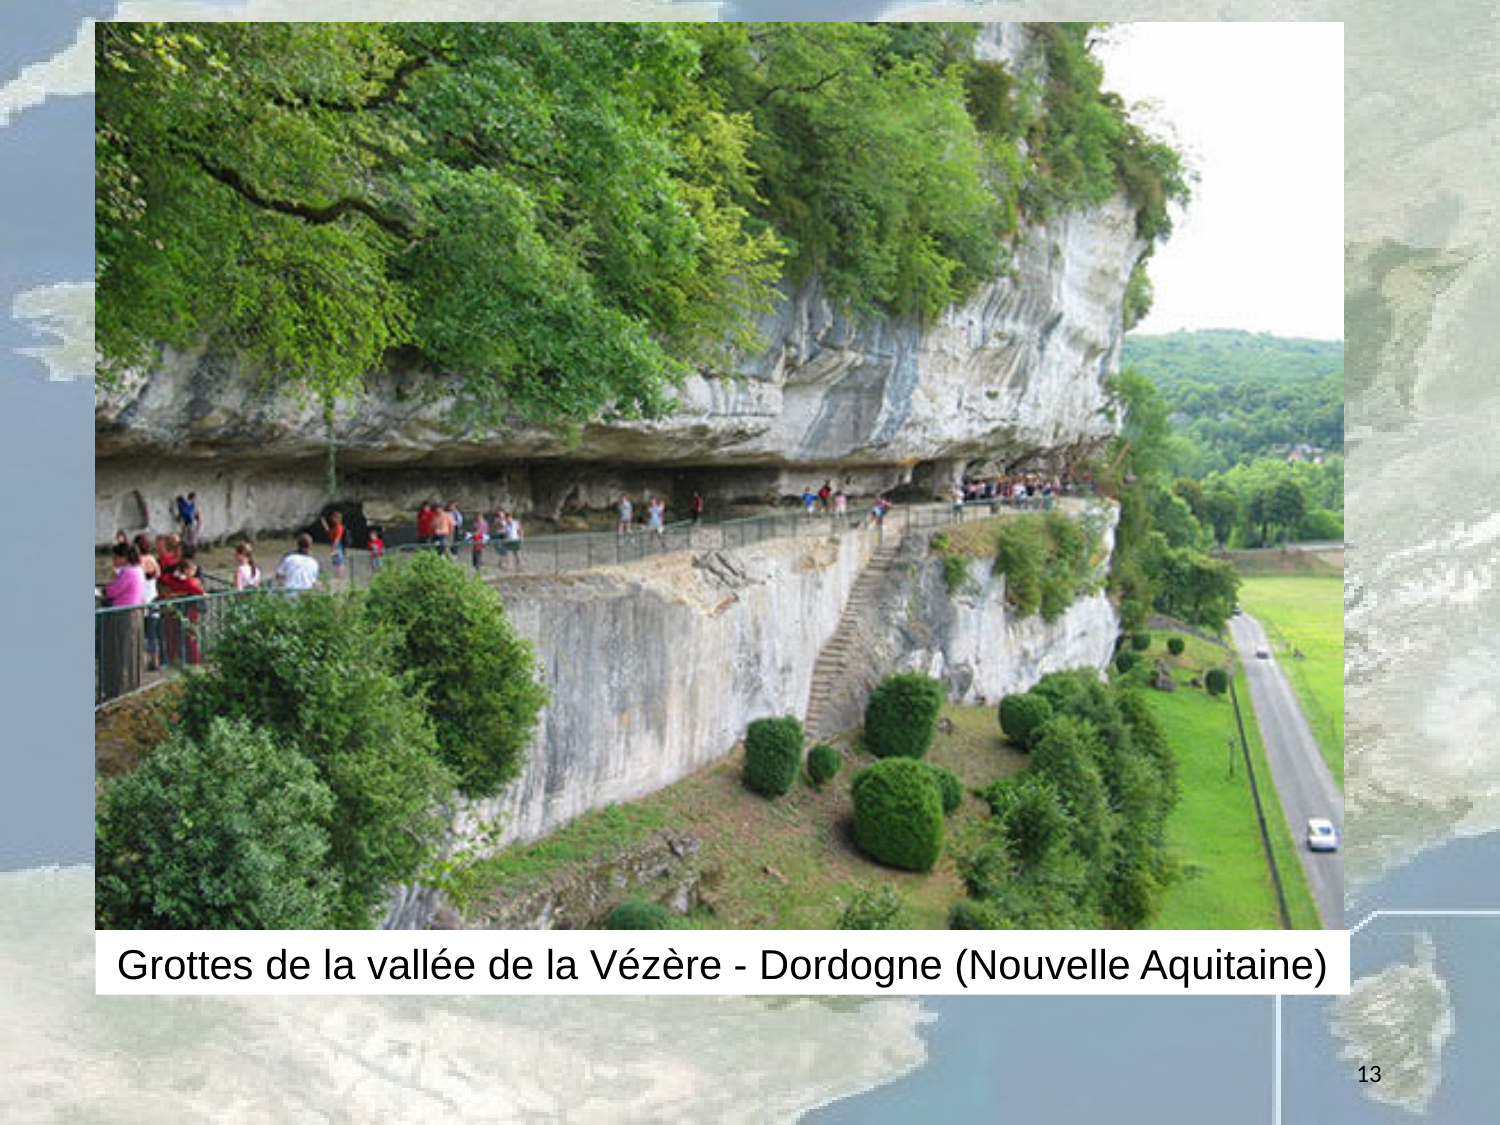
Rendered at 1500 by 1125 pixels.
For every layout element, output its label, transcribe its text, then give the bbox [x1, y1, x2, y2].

text_box Grottes de la vallée de la Vézère - Dordogne (Nouvelle Aquitaine) [95, 930, 1351, 995]
picture [95, 22, 1344, 930]
slide_number 13 [1059, 1042, 1397, 1103]
